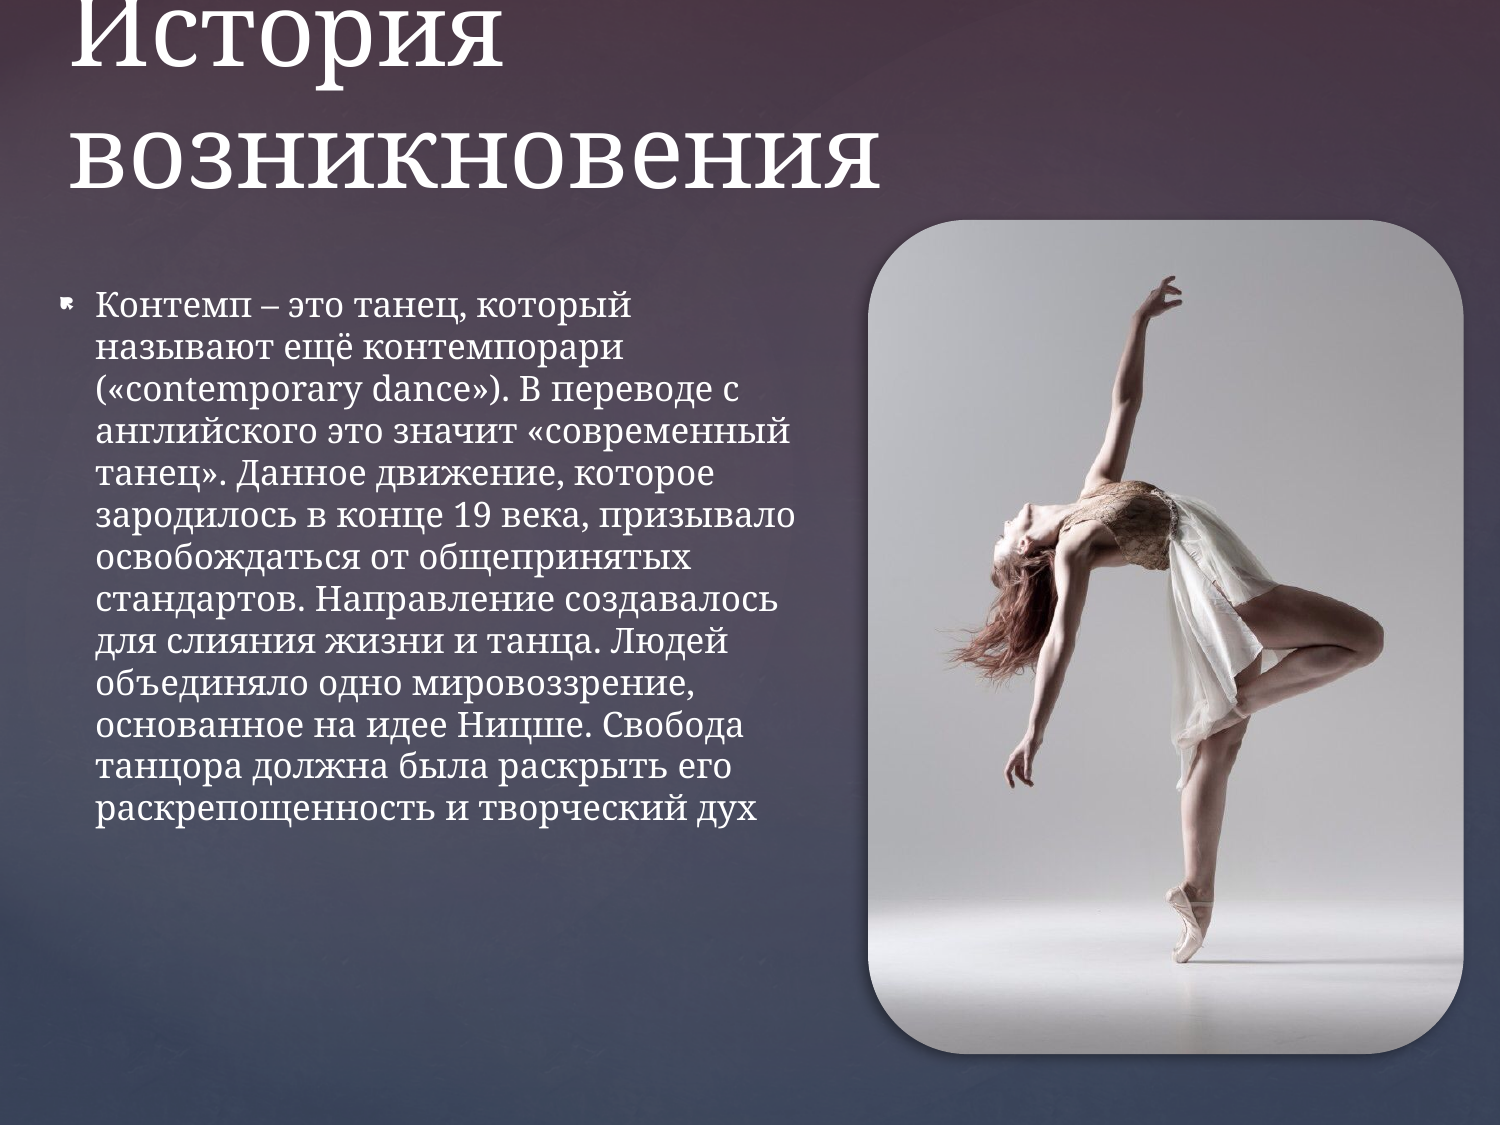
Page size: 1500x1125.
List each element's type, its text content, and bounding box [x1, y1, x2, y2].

picture [867, 219, 1465, 1055]
list Контемп – это танец, который называют ещё контемпорари («contemporary dance»). В переводе с английского это значит «современный танец». Данное движение, которое зародилось в конце 19 века, призывало освобождаться от общепринятых стандартов. Направление создавалось для слияния жизни и танца. Людей объединяло одно мировоззрение, основанное на идее Ницше. Свобода танцора должна была раскрыть его раскрепощенность и творческий дух [41, 255, 821, 856]
title История возникновения [53, 66, 1291, 217]
